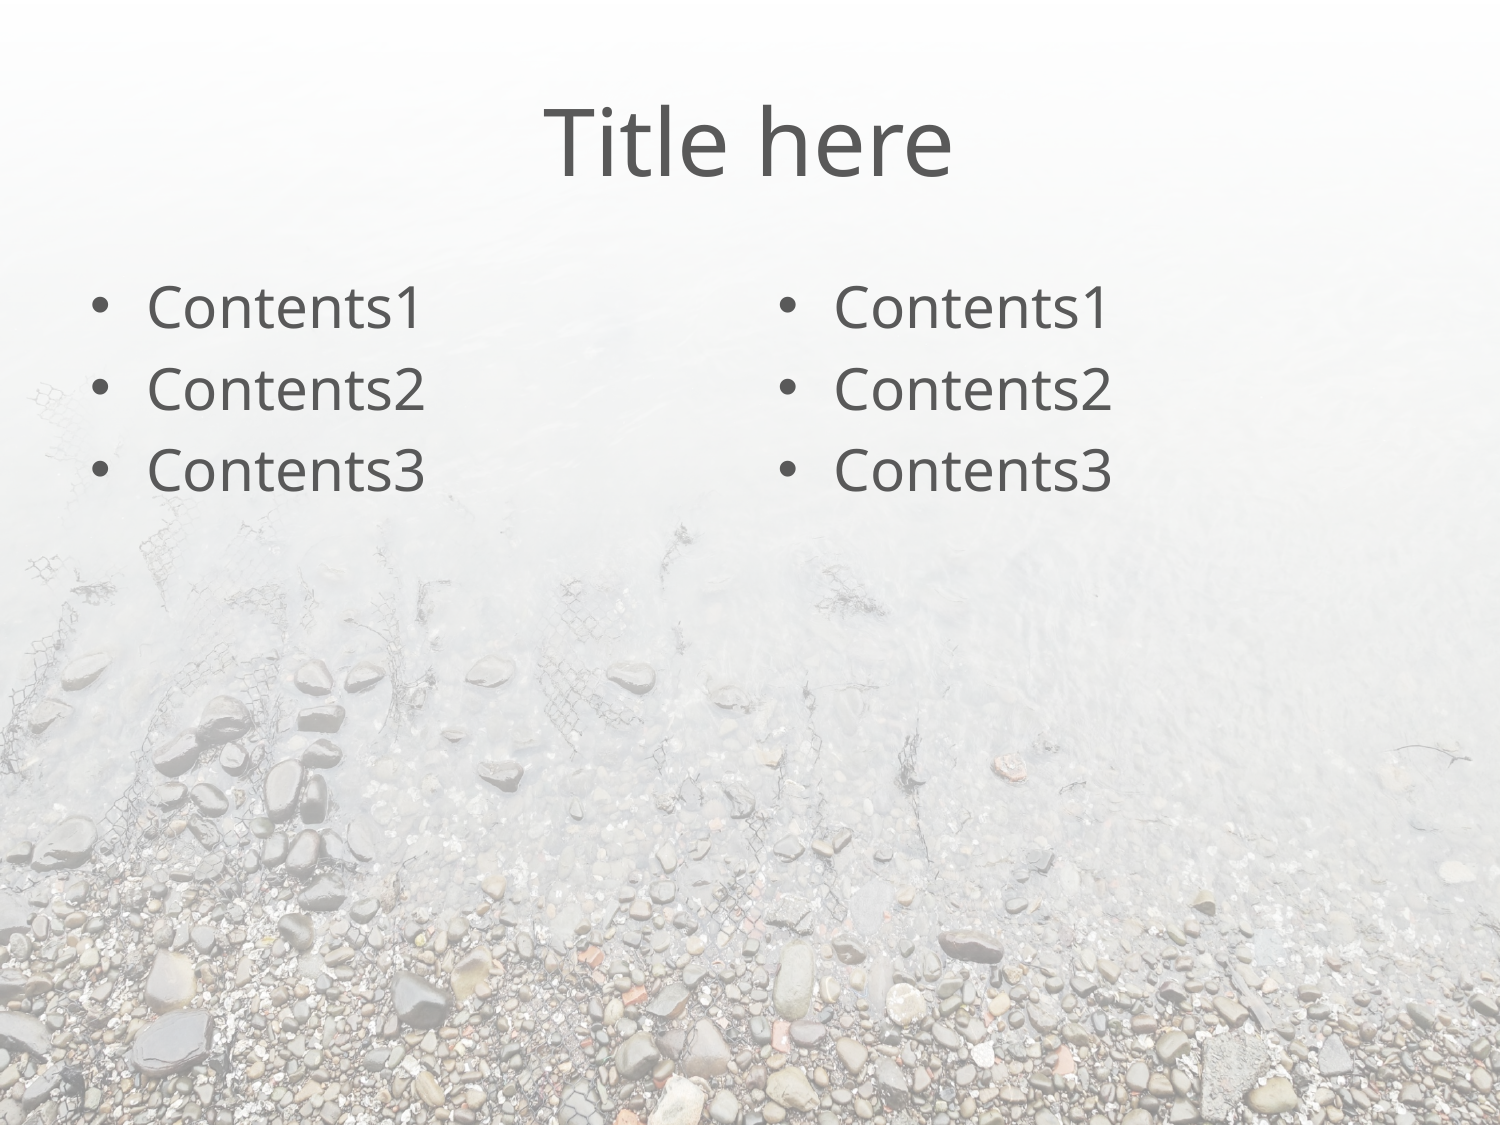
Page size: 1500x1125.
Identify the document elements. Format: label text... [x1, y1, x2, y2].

list Contents1 Contents2 Contents3 [762, 262, 1425, 1005]
list Contents1 Contents2 Contents3 [75, 262, 738, 1005]
text_box [0, 0, 1500, 1125]
title Title here [75, 45, 1425, 233]
